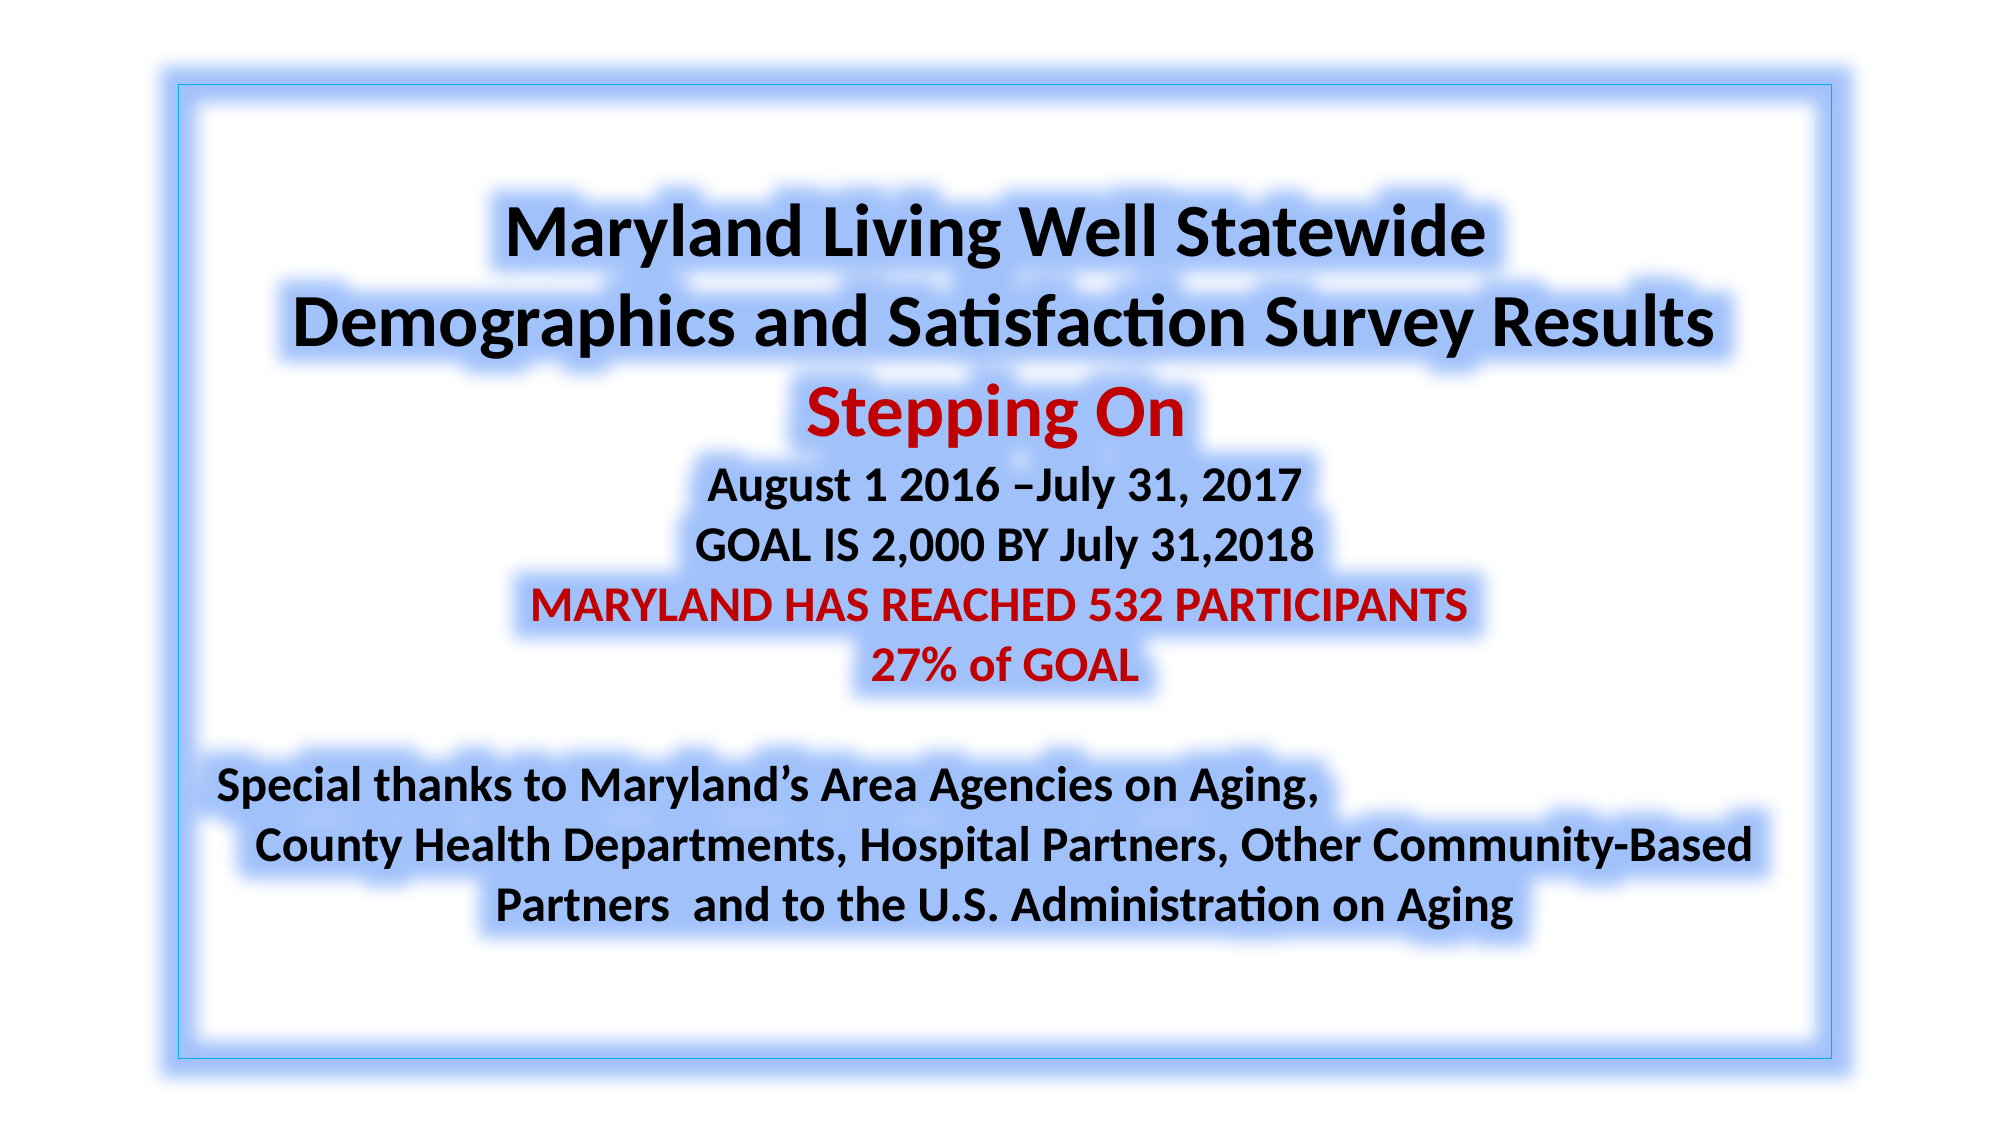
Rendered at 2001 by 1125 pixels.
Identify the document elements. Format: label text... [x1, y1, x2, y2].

text_box Maryland Living Well Statewide Demographics and Satisfaction Survey Results Stepping On August 1 2016 –July 31, 2017 GOAL IS 2,000 BY July 31,2018 MARYLAND HAS REACHED 532 PARTICIPANTS 27% of GOAL Special thanks to Maryland’s Area Agencies on Aging, County Health Departments, Hospital Partners, Other Community-Based Partners and to the U.S. Administration on Aging [178, 84, 1832, 1059]
